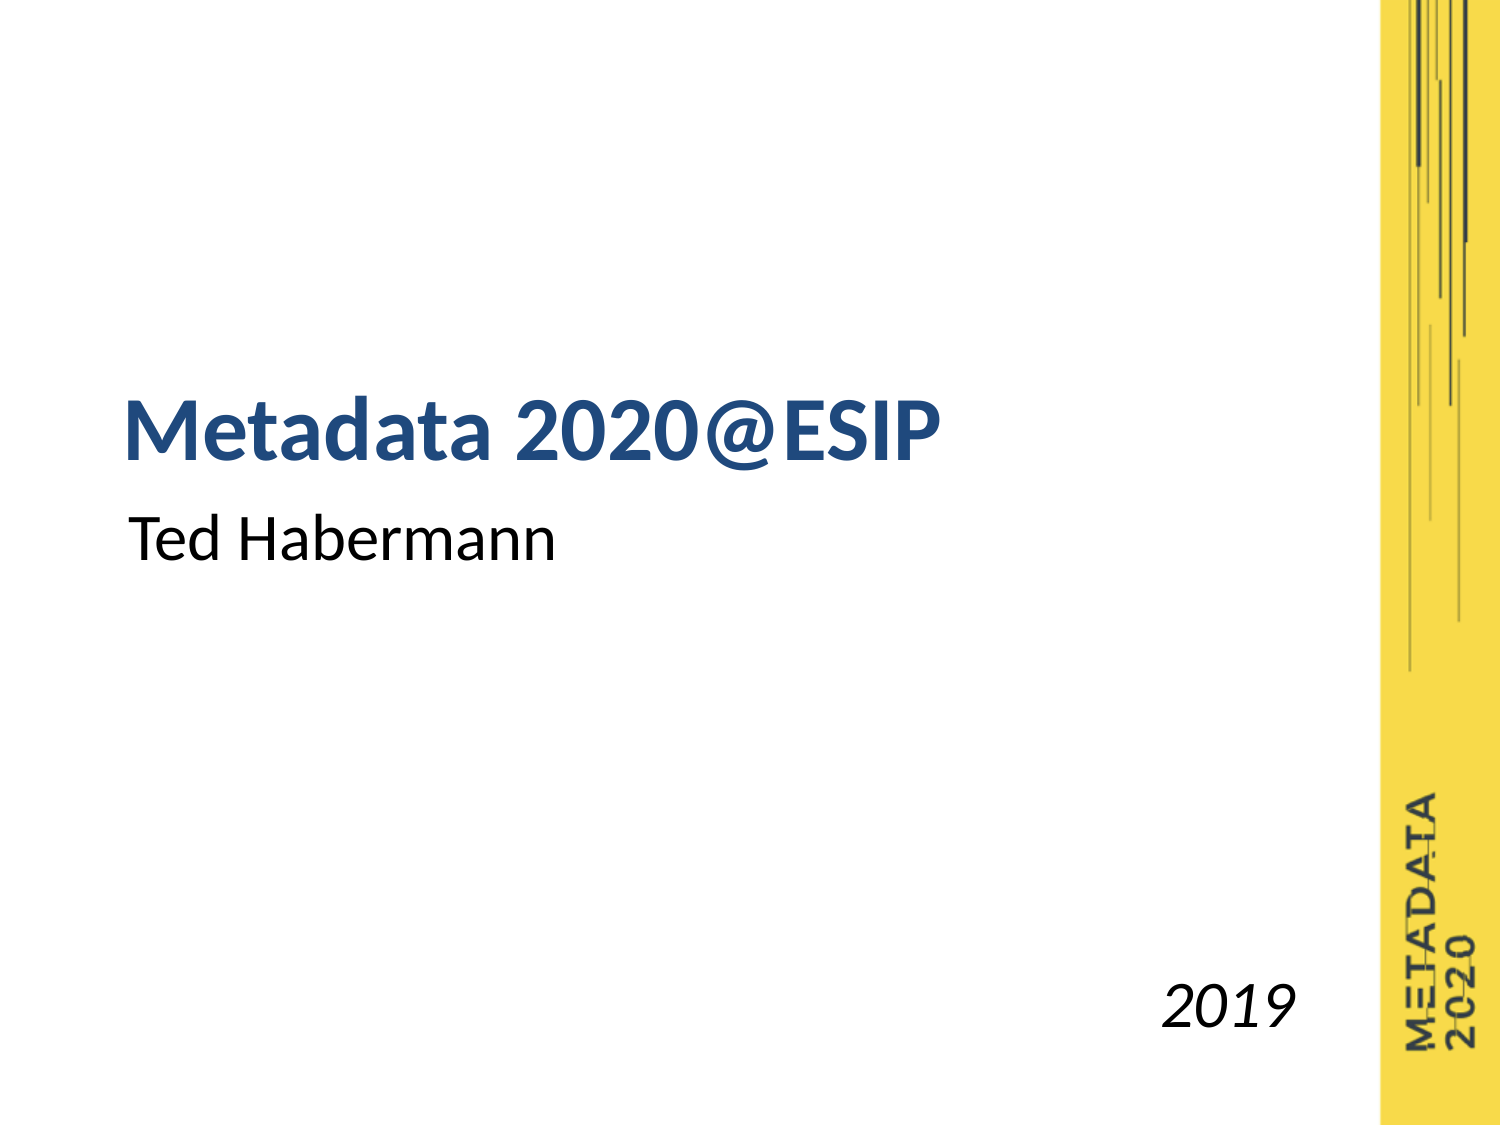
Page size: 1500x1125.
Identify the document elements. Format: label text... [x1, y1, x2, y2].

title Metadata 2020@ESIP [107, 343, 1145, 505]
subtitle Ted Habermann [113, 478, 1362, 576]
list 2019 [625, 945, 1311, 1115]
picture [0, 0, 1500, 1125]
